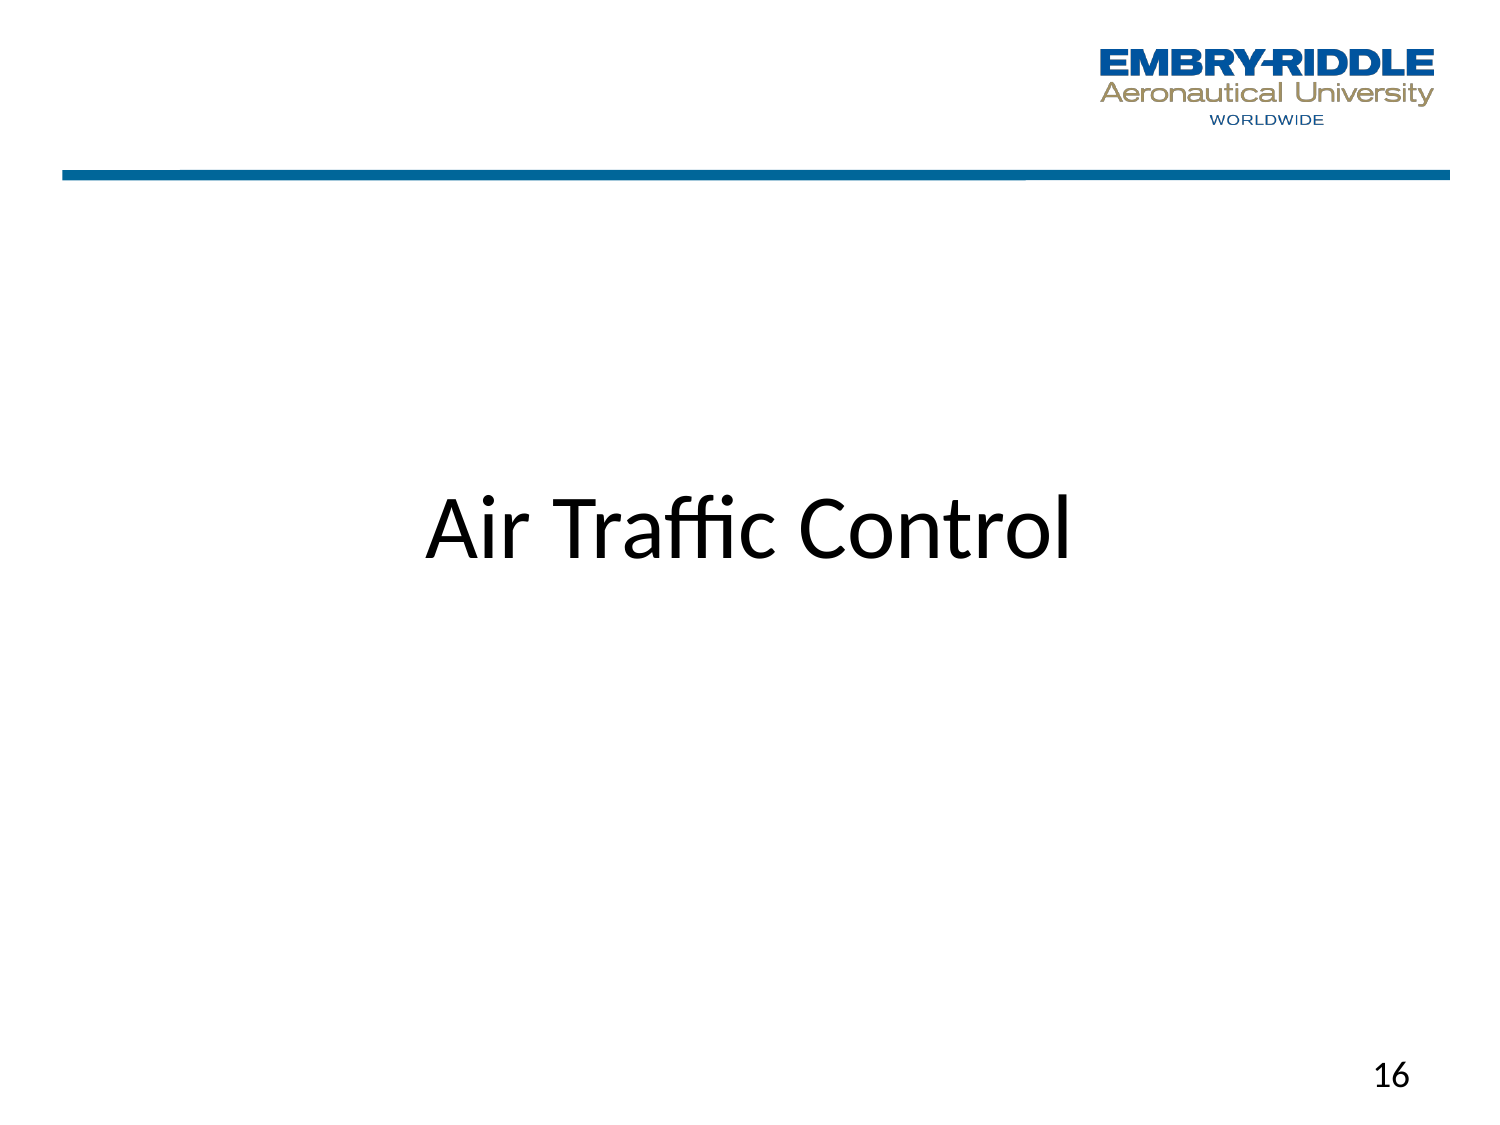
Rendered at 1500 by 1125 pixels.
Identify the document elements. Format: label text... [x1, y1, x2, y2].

title Air Traffic Control [112, 349, 1388, 591]
picture [1100, 49, 1434, 125]
slide_number 16 [1074, 1042, 1425, 1103]
